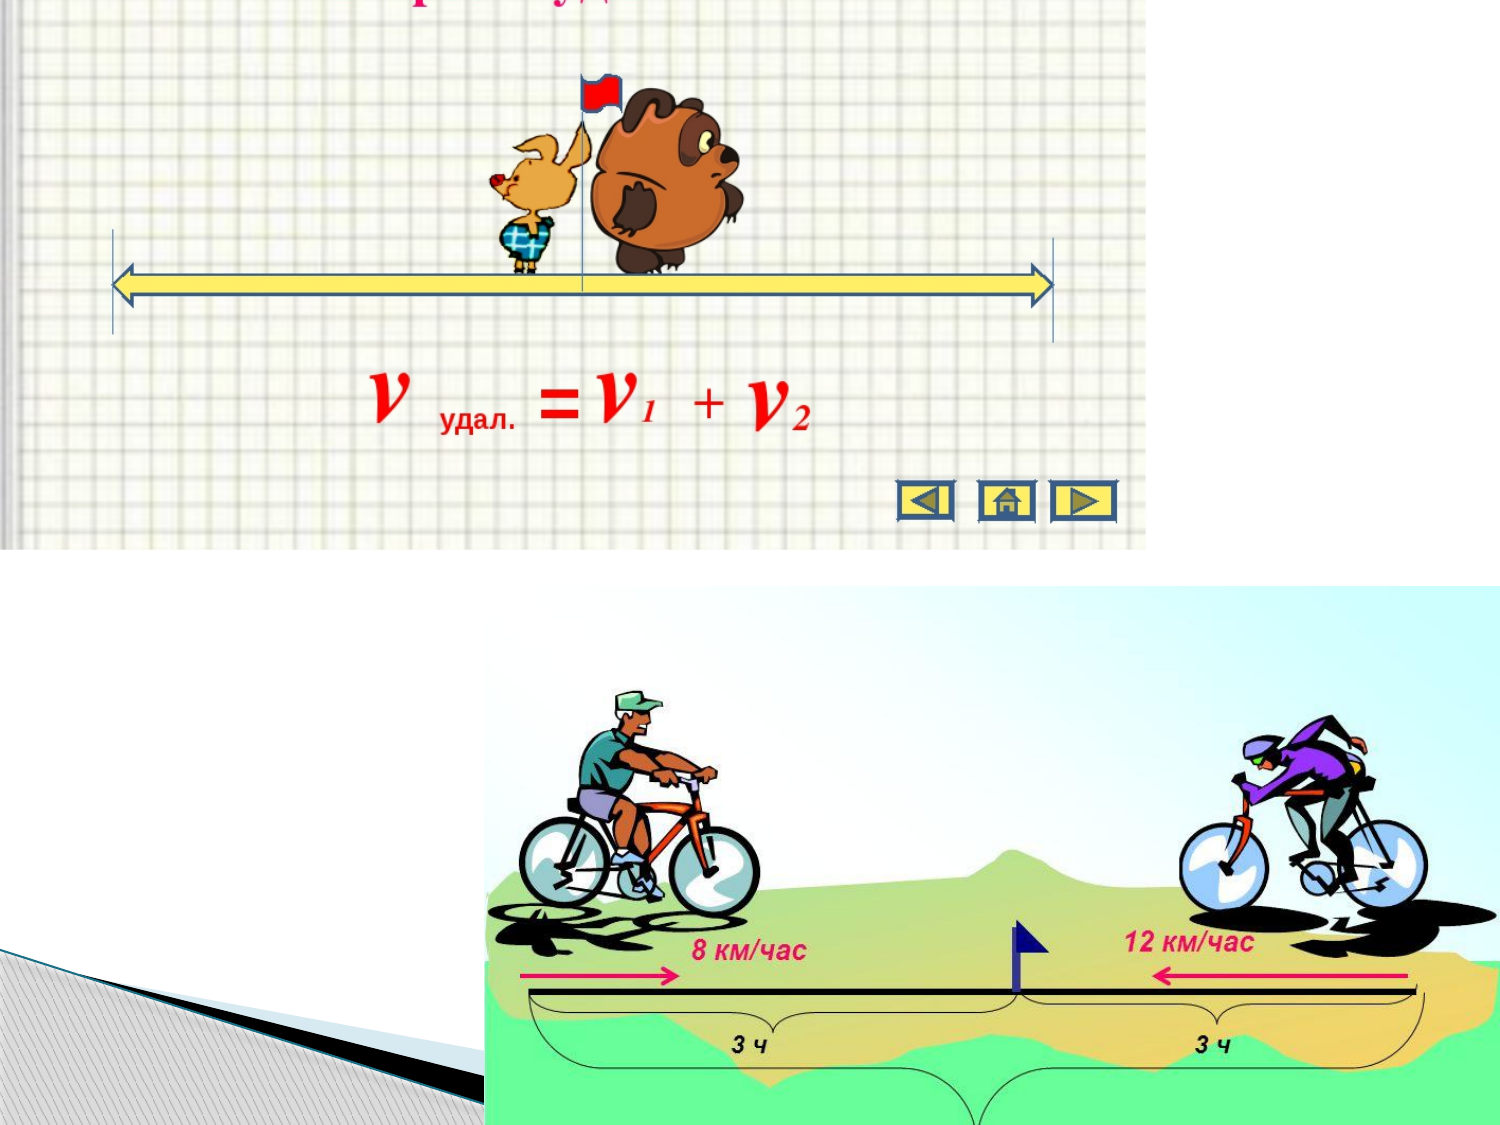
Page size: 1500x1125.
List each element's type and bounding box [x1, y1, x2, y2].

list [0, 0, 1148, 551]
picture [483, 586, 1500, 1125]
